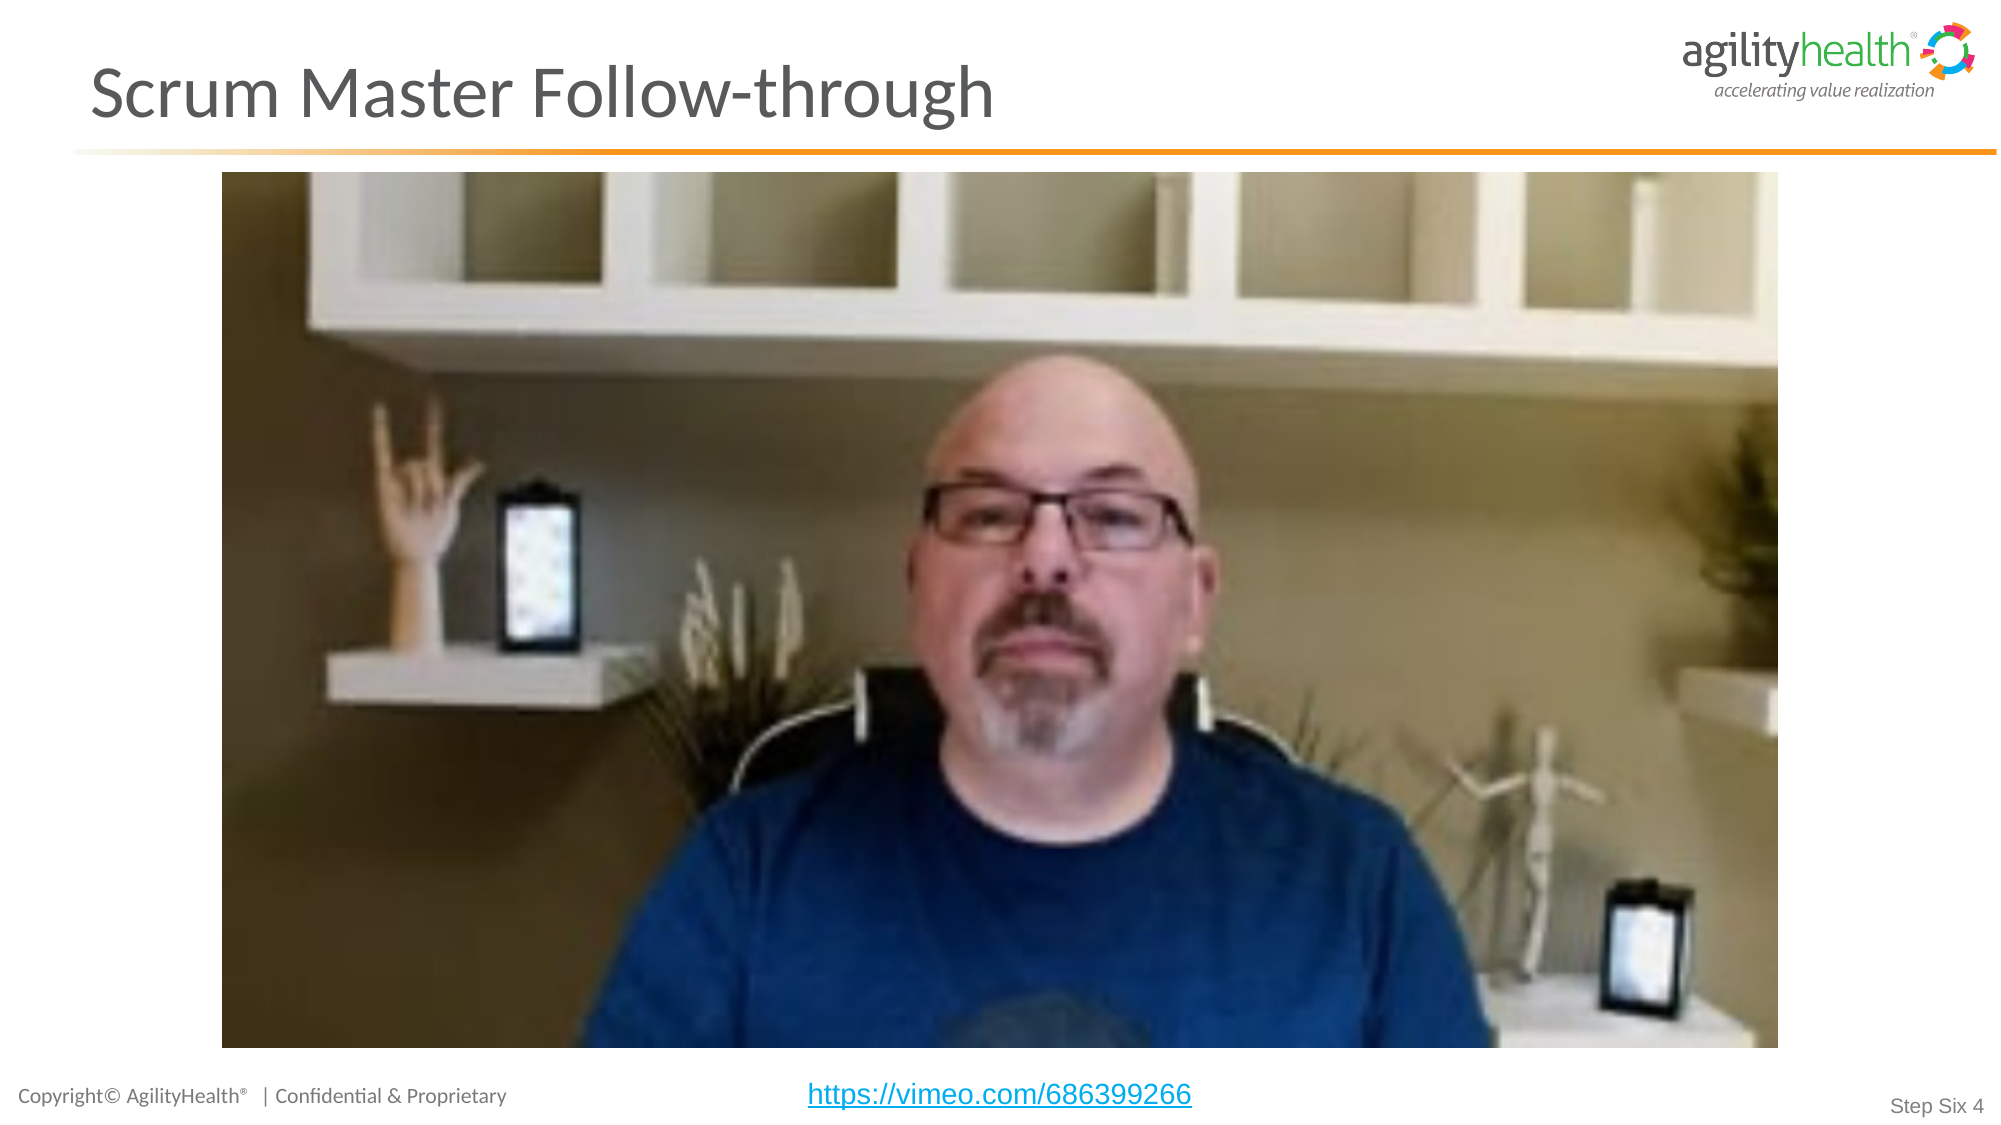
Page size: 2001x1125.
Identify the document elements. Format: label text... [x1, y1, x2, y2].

picture [1683, 22, 1975, 105]
picture [73, 149, 2000, 155]
text_box https://vimeo.com/686399266 [744, 1068, 1256, 1118]
title Scrum Master Follow-through [90, 41, 1522, 146]
text_box Step Six 4 [1875, 1084, 2000, 1125]
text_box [221, 171, 1779, 1049]
